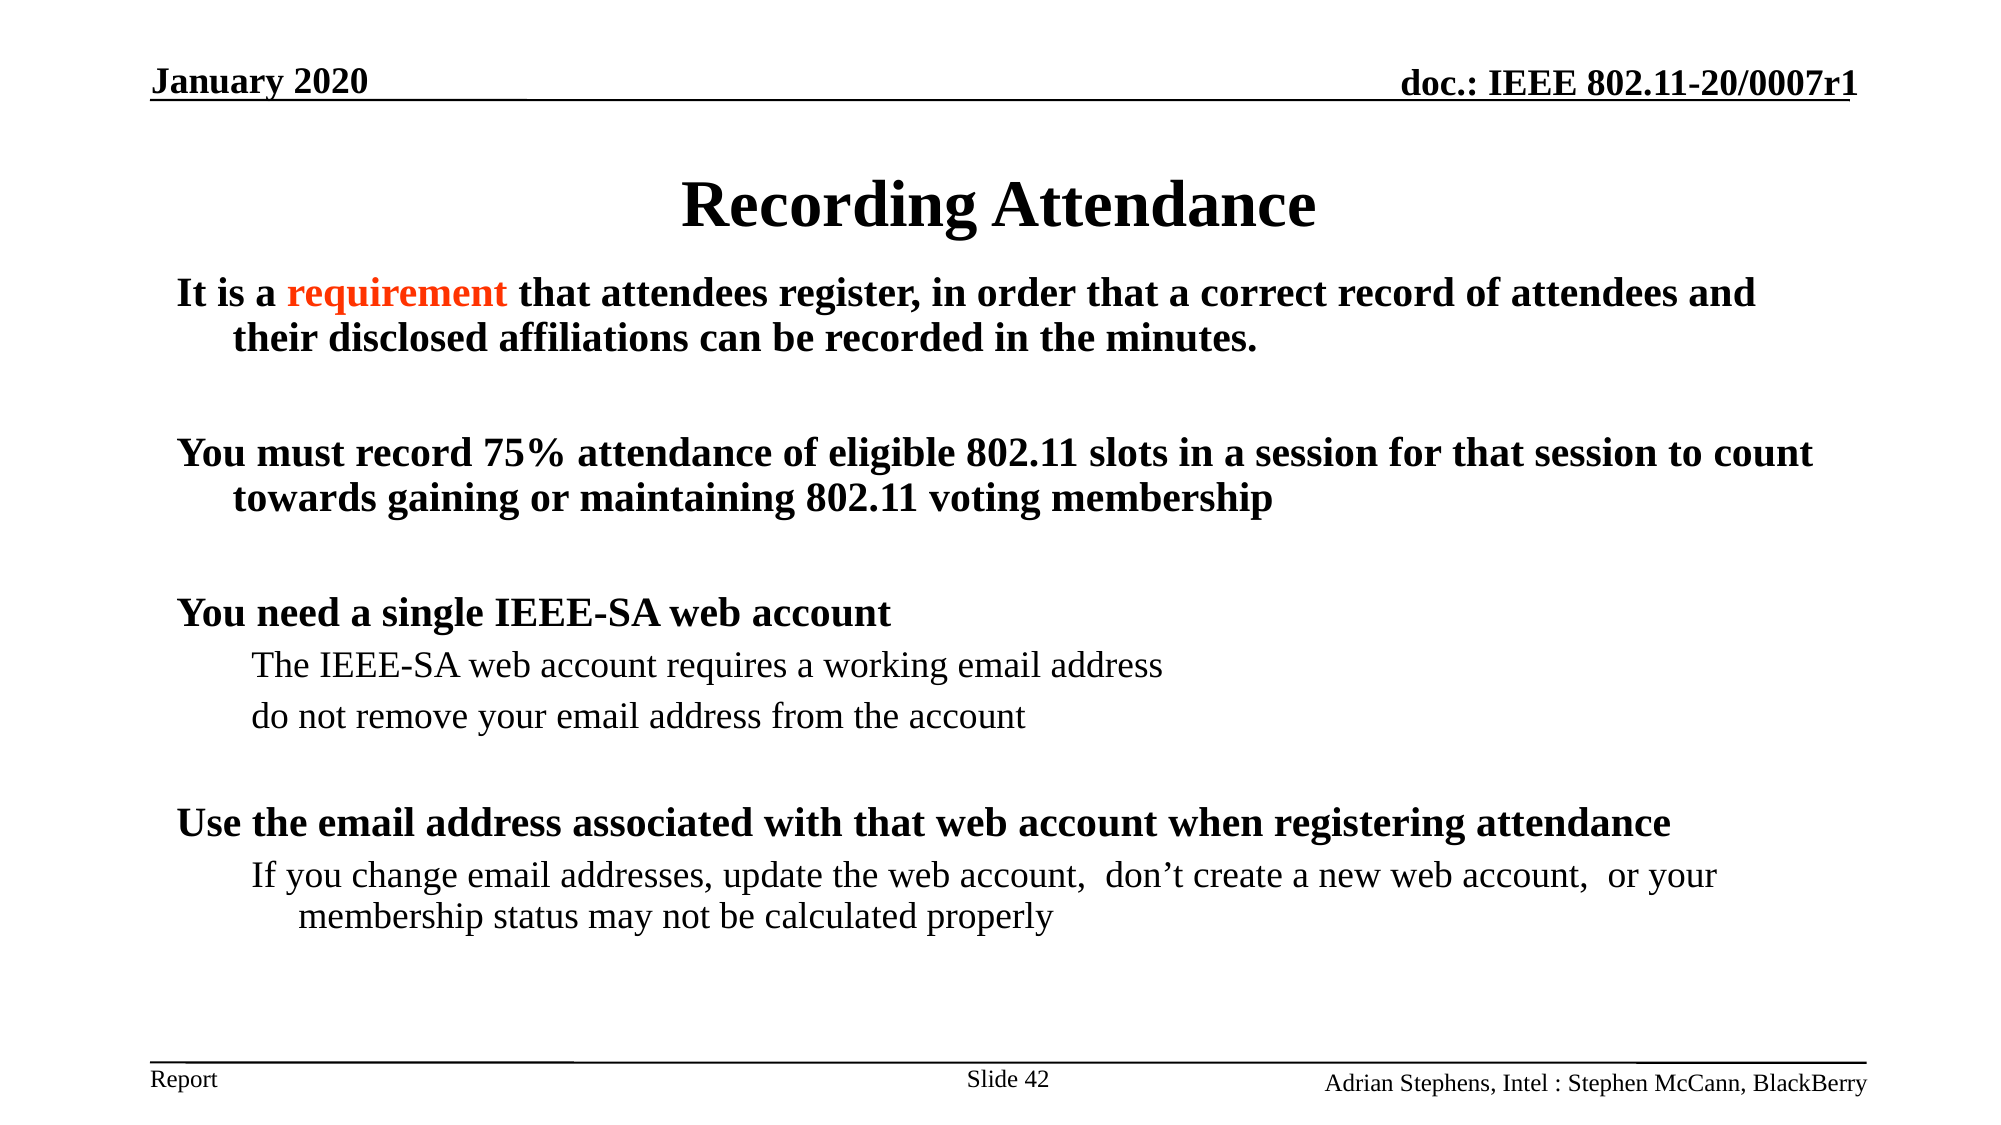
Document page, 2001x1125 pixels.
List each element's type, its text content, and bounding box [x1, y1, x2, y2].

footer Adrian Stephens, Intel : Stephen McCann, BlackBerry [1306, 1066, 1869, 1108]
title Recording Attendance [149, 112, 1850, 288]
text_box January 2020 [136, 48, 447, 95]
list It is a requirement that attendees register, in order that a correct record of attendees and their disclosed affiliations can be recorded in the minutes. You must record 75% attendance of eligible 802.11 slots in a session for that session to count towards gaining or maintaining 802.11 voting membership You need a single IEEE-SA web account The IEEE-SA web account requires a working email address do not remove your email address from the account Use the email address associated with that web account when registering attendance If you change email addresses, update the web account, don’t create a new web account, or your membership status may not be calculated properly [161, 262, 1850, 1001]
slide_number Slide 42 [950, 1061, 1067, 1123]
